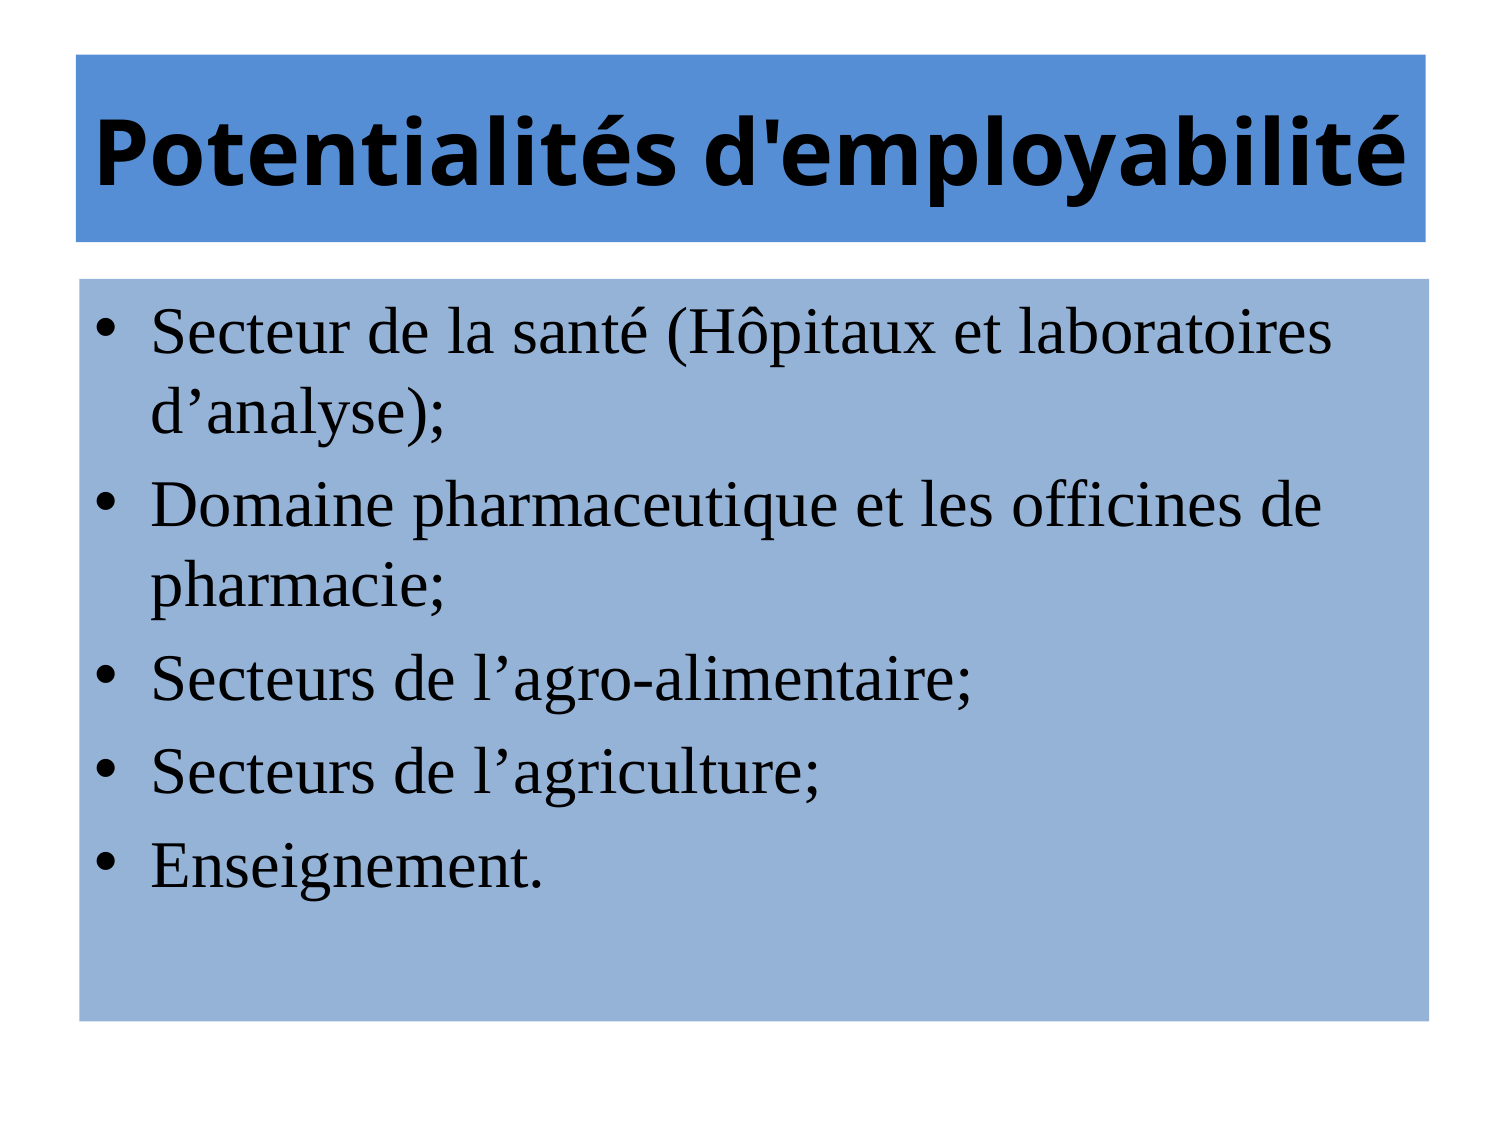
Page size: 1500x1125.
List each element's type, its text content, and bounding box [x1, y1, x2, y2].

list Secteur de la santé (Hôpitaux et laboratoires d’analyse); Domaine pharmaceutique et les officines de pharmacie; Secteurs de l’agro-alimentaire; Secteurs de l’agriculture; Enseignement. [79, 278, 1430, 1022]
title Potentialités d'employabilité [75, 54, 1426, 243]
